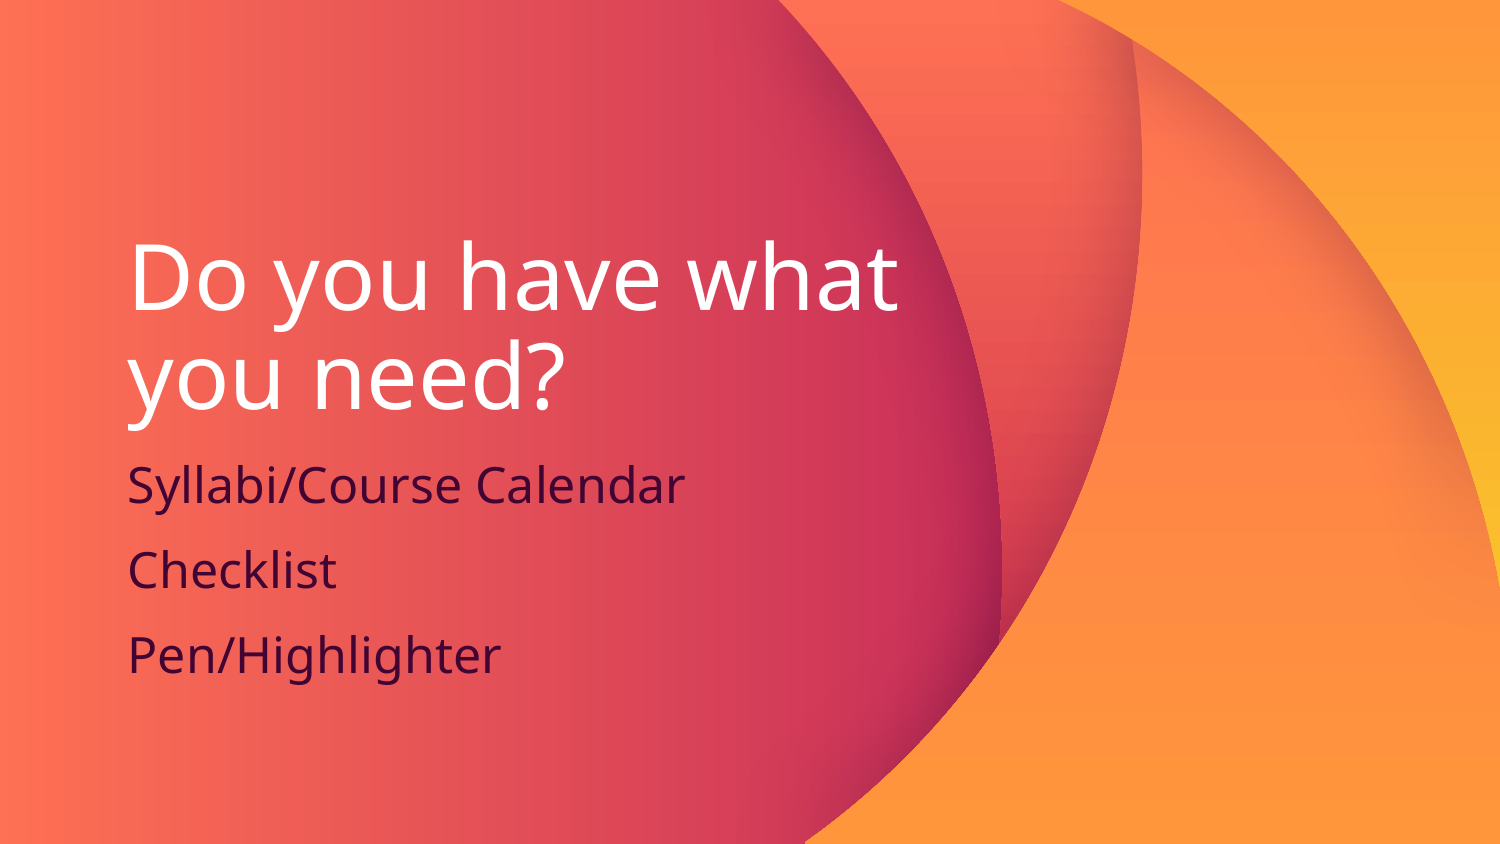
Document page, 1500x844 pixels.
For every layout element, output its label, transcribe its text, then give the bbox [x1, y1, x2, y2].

title Do you have what you need? [127, 325, 1041, 430]
subtitle Syllabi/Course Calendar Checklist Pen/Highlighter [127, 445, 955, 519]
